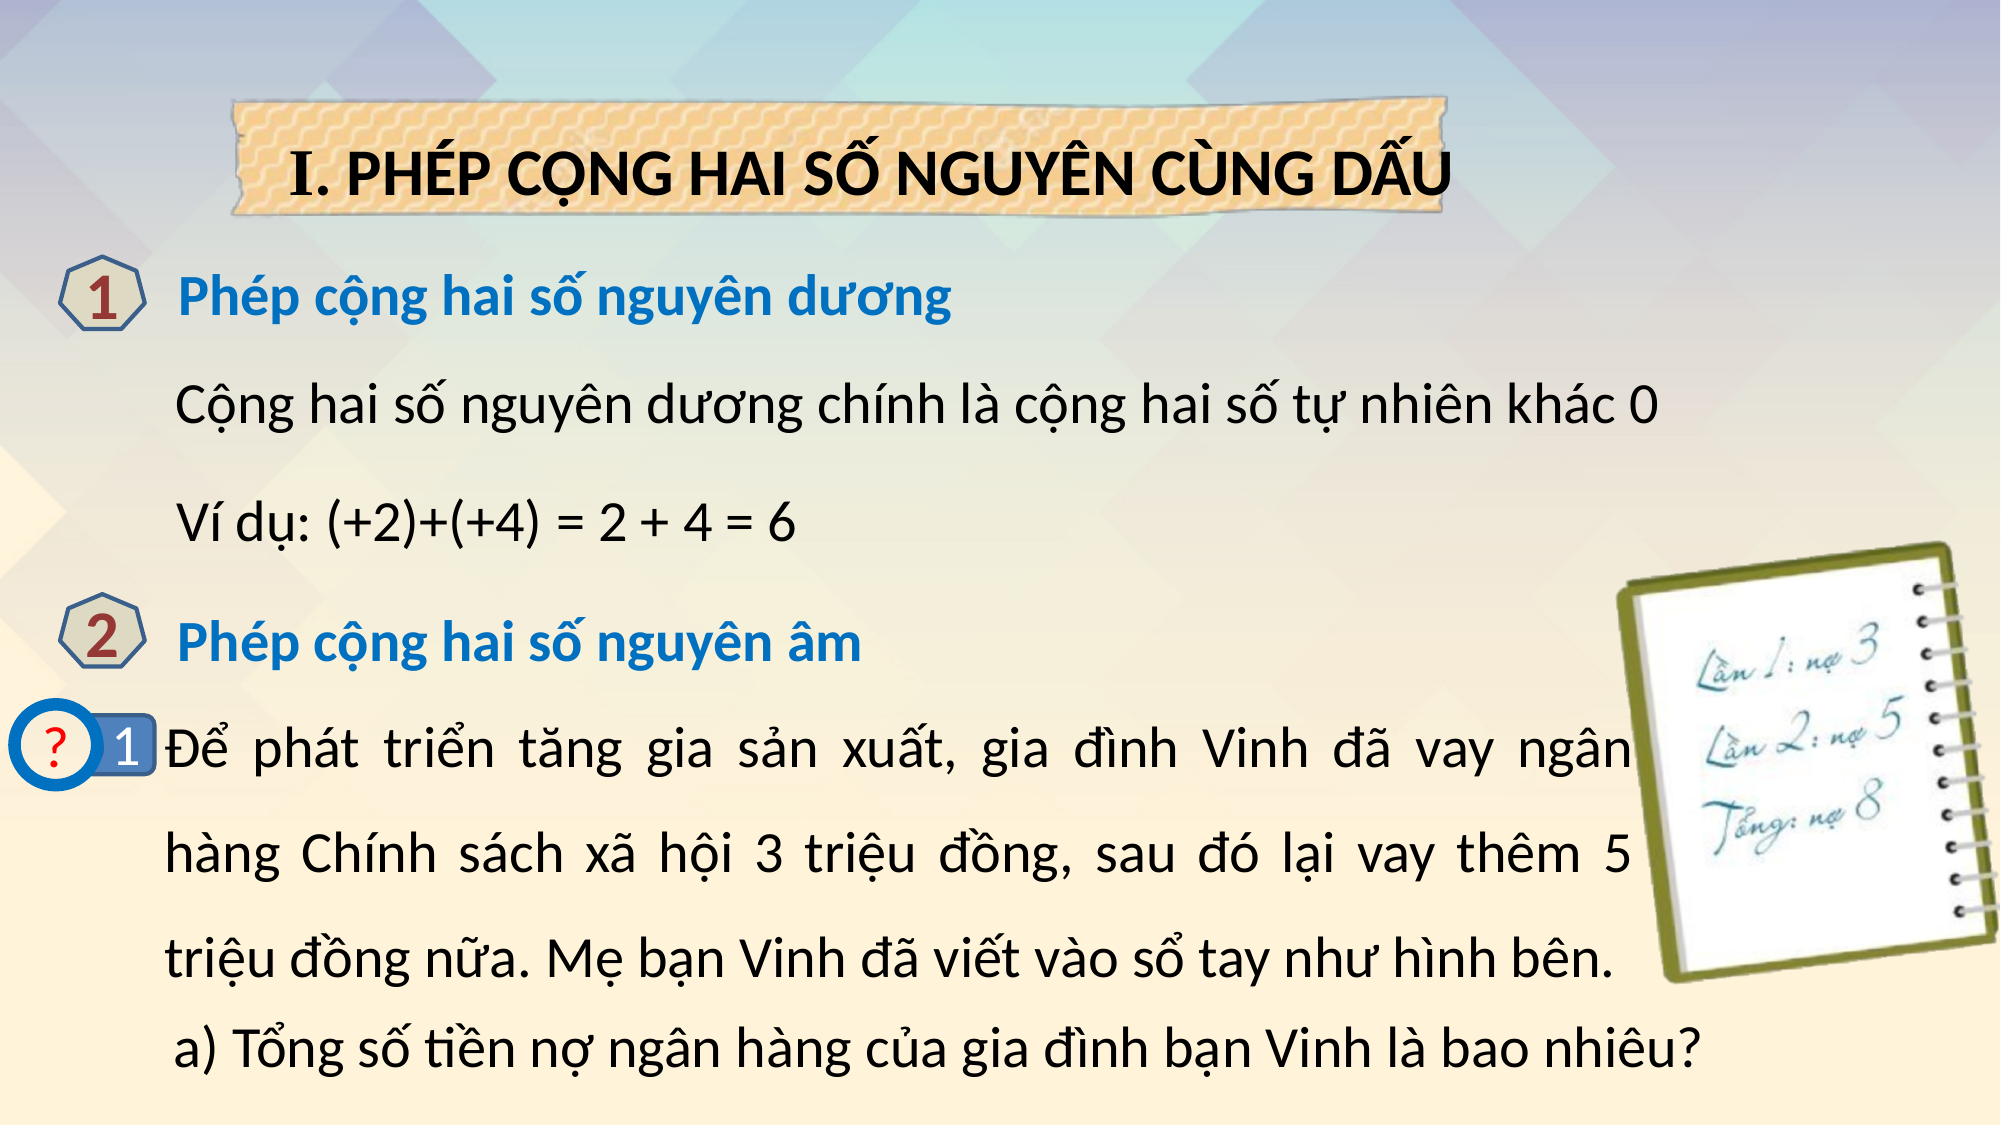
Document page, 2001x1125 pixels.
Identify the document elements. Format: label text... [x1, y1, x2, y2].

text_box Để phát triển tăng gia sản xuất, gia đình Vinh đã vay ngân hàng Chính sách xã hội 3 triệu đồng, sau đó lại vay thêm 5 triệu đồng nữa. Mẹ bạn Vinh đã viết vào sổ tay như hình bên. [149, 666, 1591, 997]
text_box Phép cộng hai số nguyên dương [163, 254, 968, 335]
text_box [90, 718, 100, 772]
text_box 2 [57, 592, 147, 669]
text_box = 2 + 4 = 6 [541, 475, 813, 561]
text_box [90, 713, 97, 728]
picture [0, 0, 2001, 1125]
text_box 1 [97, 699, 159, 785]
text_box ? [27, 701, 90, 787]
text_box [12, 713, 27, 777]
text_box Phép cộng hai số nguyên âm [163, 596, 879, 666]
text_box Ví dụ: (+2)+(+4) [161, 475, 541, 561]
text_box a) Tổng số tiền nợ ngân hàng của gia đình bạn Vinh là bao nhiêu? [159, 1002, 1720, 1087]
text_box Cộng hai số nguyên dương chính là cộng hai số tự nhiên khác 0 [160, 357, 1676, 443]
text_box 1 [57, 254, 147, 332]
text_box [90, 762, 97, 777]
